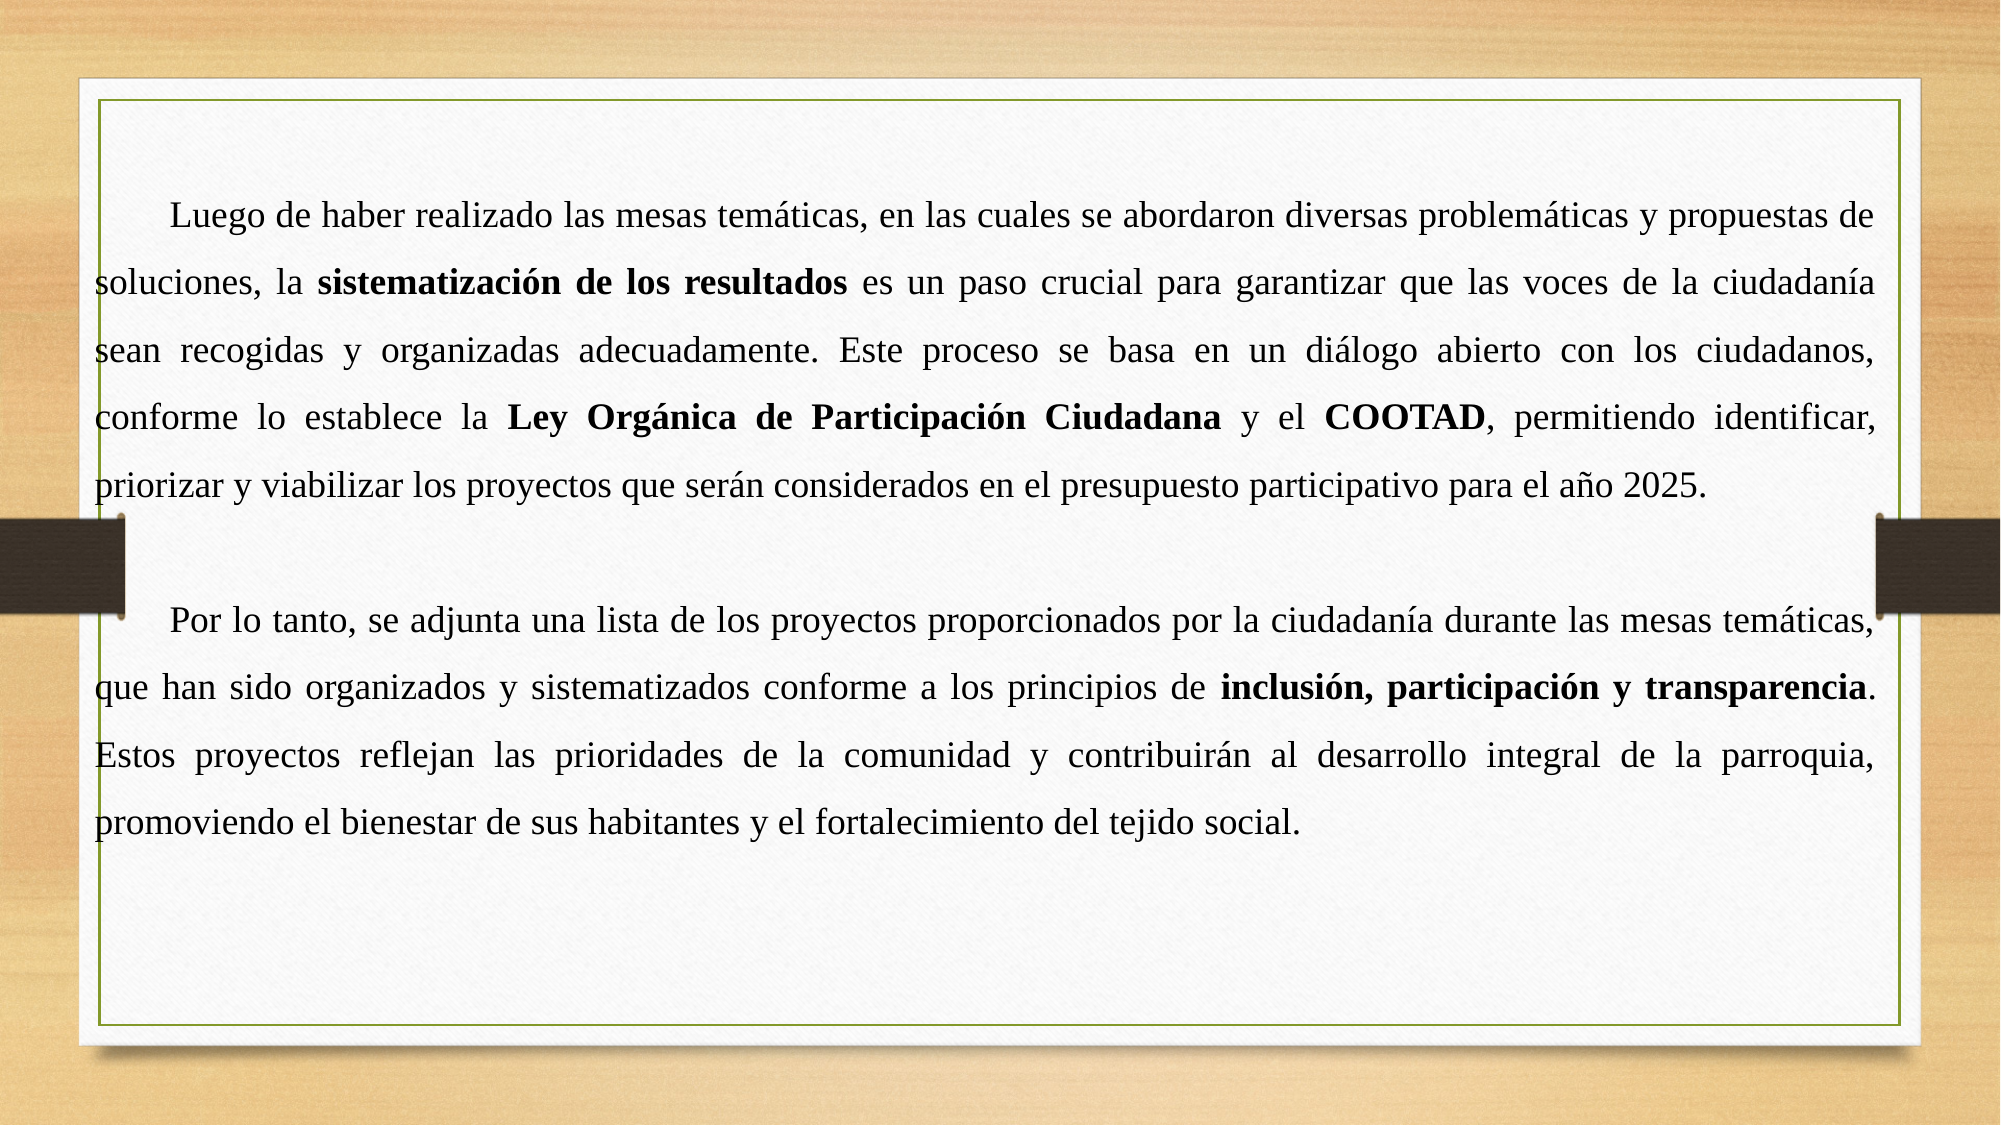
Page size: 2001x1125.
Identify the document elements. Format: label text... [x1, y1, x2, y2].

text_box Luego de haber realizado las mesas temáticas, en las cuales se abordaron diversas problemáticas y propuestas de soluciones, la sistematización de los resultados es un paso crucial para garantizar que las voces de la ciudadanía sean recogidas y organizadas adecuadamente. Este proceso se basa en un diálogo abierto con los ciudadanos, conforme lo establece la Ley Orgánica de Participación Ciudadana y el COOTAD, permitiendo identificar, priorizar y viabilizar los proyectos que serán considerados en el presupuesto participativo para el año 2025. Por lo tanto, se adjunta una lista de los proyectos proporcionados por la ciudadanía durante las mesas temáticas, que han sido organizados y sistematizados conforme a los principios de inclusión, participación y transparencia. Estos proyectos reflejan las prioridades de la comunidad y contribuirán al desarrollo integral de la parroquia, promoviendo el bienestar de sus habitantes y el fortalecimiento del tejido social. [79, 159, 1892, 850]
picture [0, 0, 2001, 1125]
